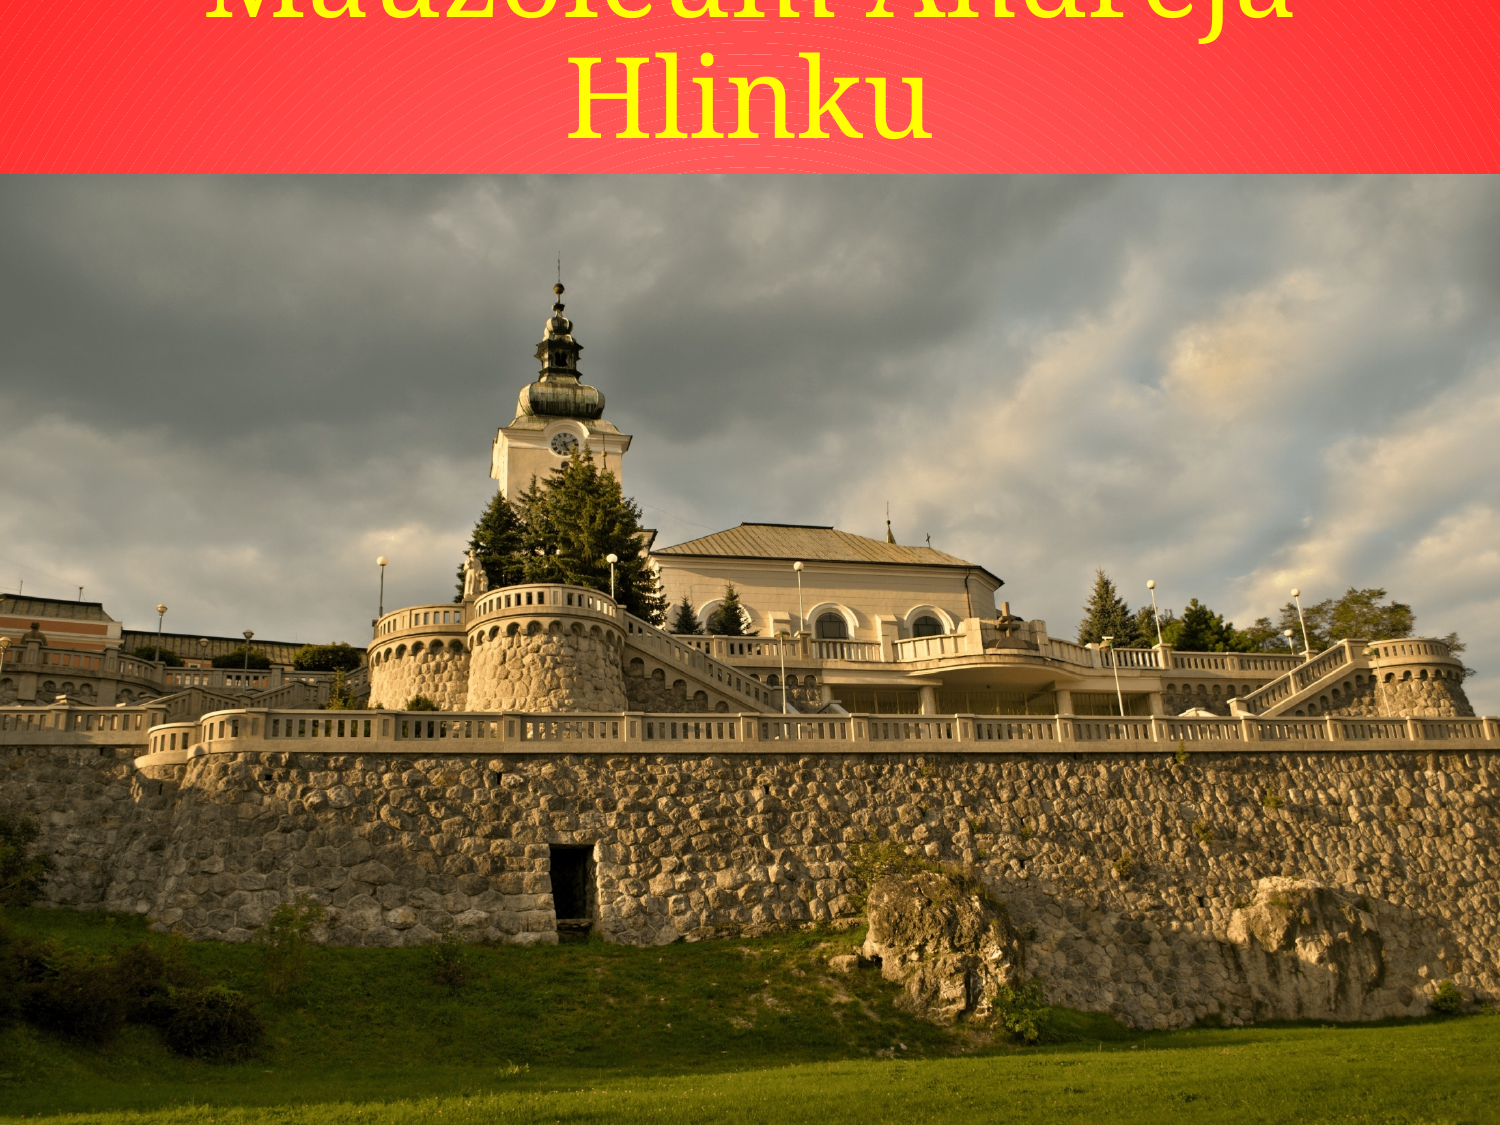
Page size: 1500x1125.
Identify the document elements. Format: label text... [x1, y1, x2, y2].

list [0, 174, 1500, 1125]
title Mauzóleum Andreja Hlinku [17, 7, 1483, 169]
